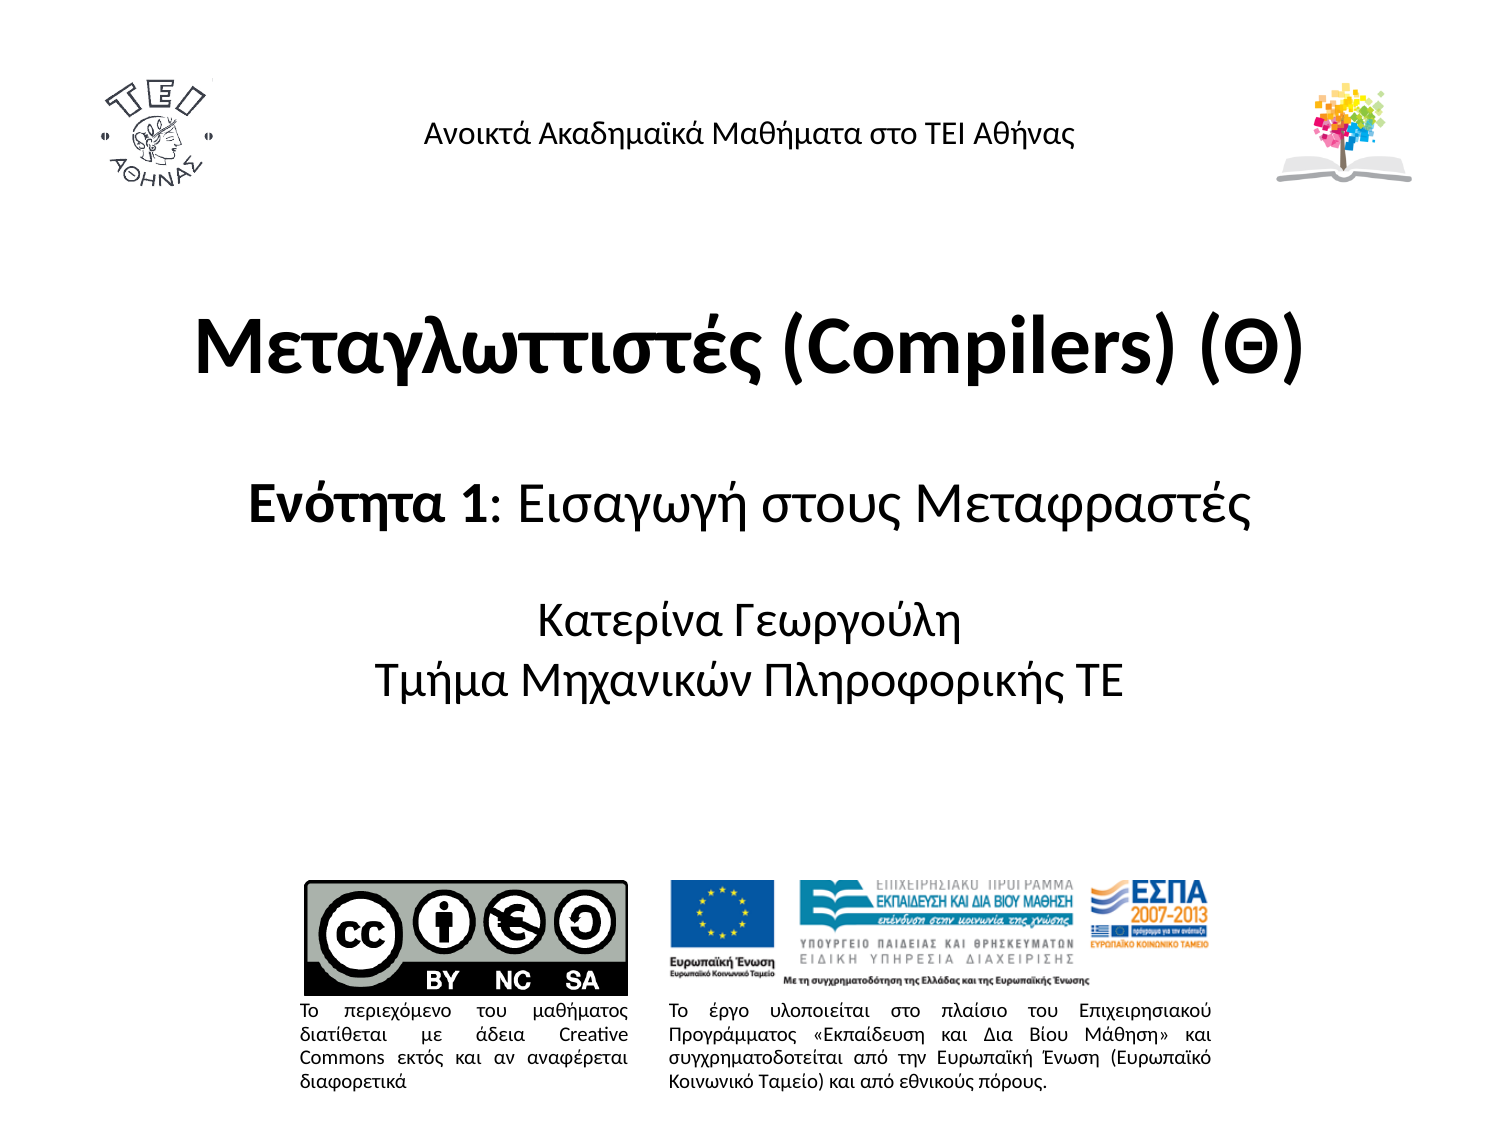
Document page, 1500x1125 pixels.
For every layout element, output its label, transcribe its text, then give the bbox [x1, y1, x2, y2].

picture [1273, 77, 1414, 185]
table_header Το περιεχόμενο του μαθήματος διατίθεται με άδεια Creative Commons εκτός και αν αναφέρεται διαφορετικά [289, 999, 640, 1125]
subtitle Ενότητα 1: Εισαγωγή στους Μεταφραστές Κατερίνα Γεωργούλη Τμήμα Μηχανικών Πληροφορικής ΤΕ [224, 456, 1275, 796]
picture [663, 880, 1214, 996]
text_box Ανοικτά Ακαδημαϊκά Μαθήματα στο ΤΕΙ Αθήνας [217, 103, 1268, 159]
picture [100, 77, 213, 193]
table_header Το έργο υλοποιείται στο πλαίσιο του Επιχειρησιακού Προγράμματος «Εκπαίδευση και Δια Βίου Μάθηση» και συγχρηματοδοτείται από την Ευρωπαϊκή Ένωση (Ευρωπαϊκό Κοινωνικό Ταμείο) και από εθνικούς πόρους. [640, 999, 1223, 1125]
picture [303, 880, 628, 996]
title Μεταγλωττιστές (Compilers) (Θ) [112, 219, 1388, 461]
